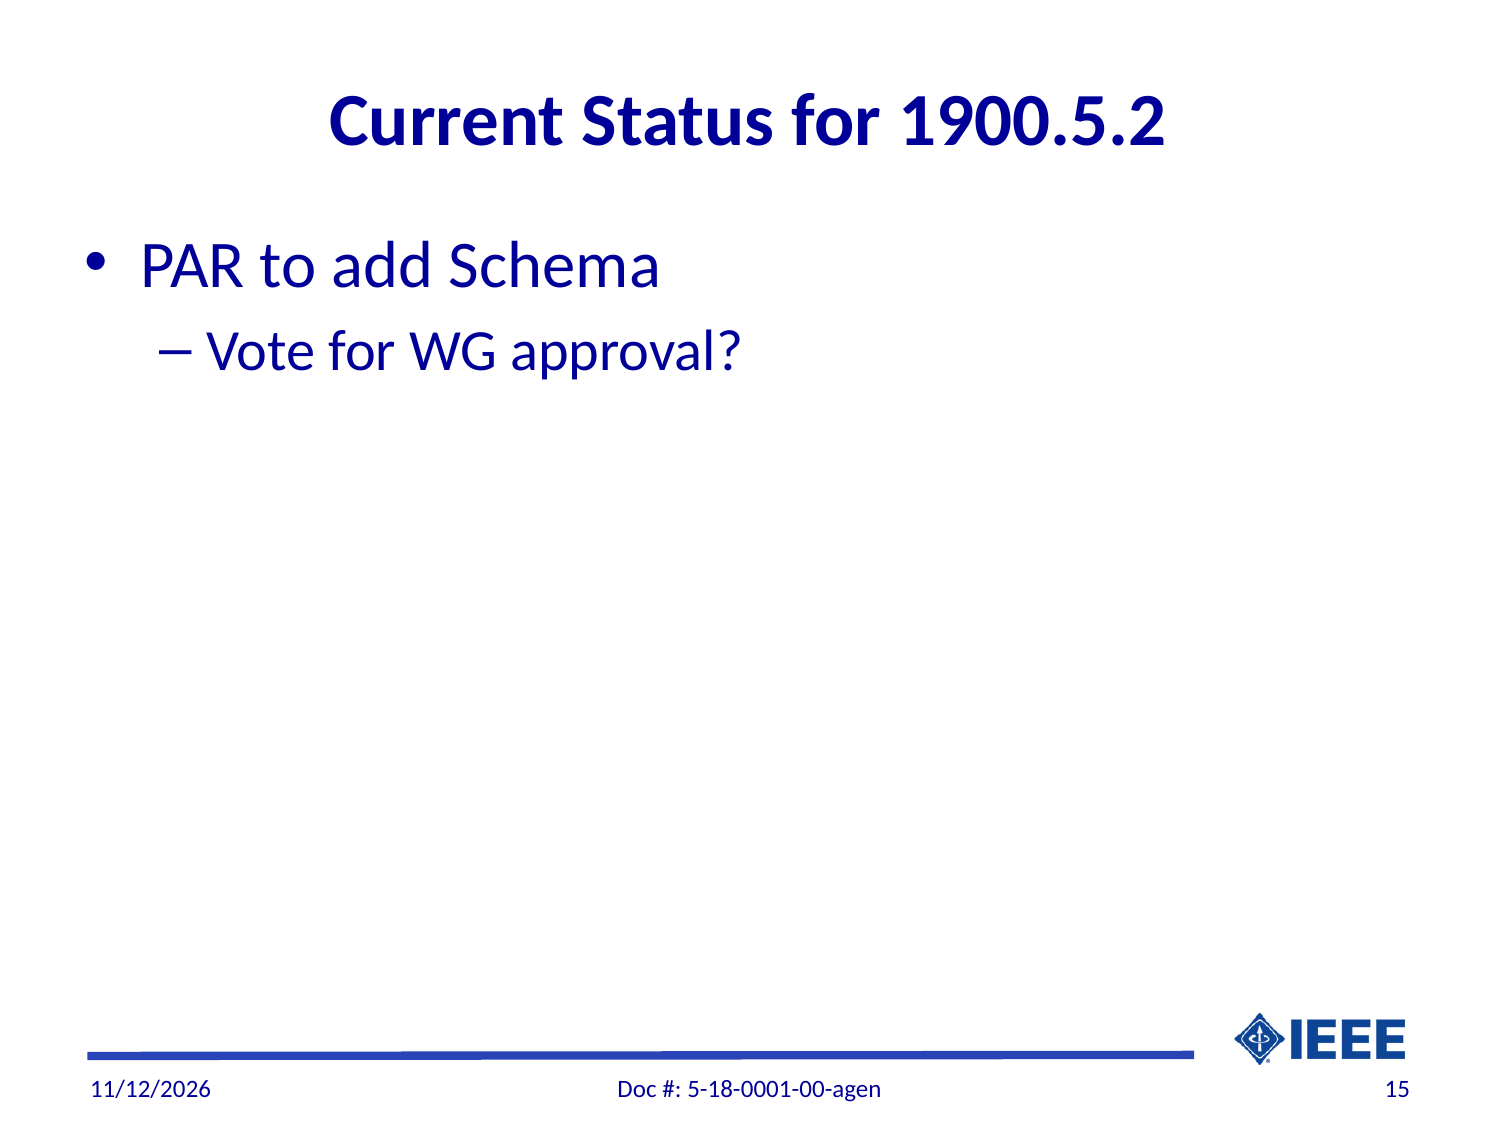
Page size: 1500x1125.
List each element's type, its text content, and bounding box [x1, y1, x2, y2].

slide_number 15 [1074, 1057, 1425, 1118]
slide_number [75, 1057, 425, 1118]
footer Doc #: 5-18-0001-00-agen [512, 1057, 988, 1118]
title Current Status for 1900.5.2 [73, 22, 1424, 210]
picture [1231, 1011, 1406, 1057]
list PAR to add Schema Vote for WG approval? [69, 213, 1420, 956]
